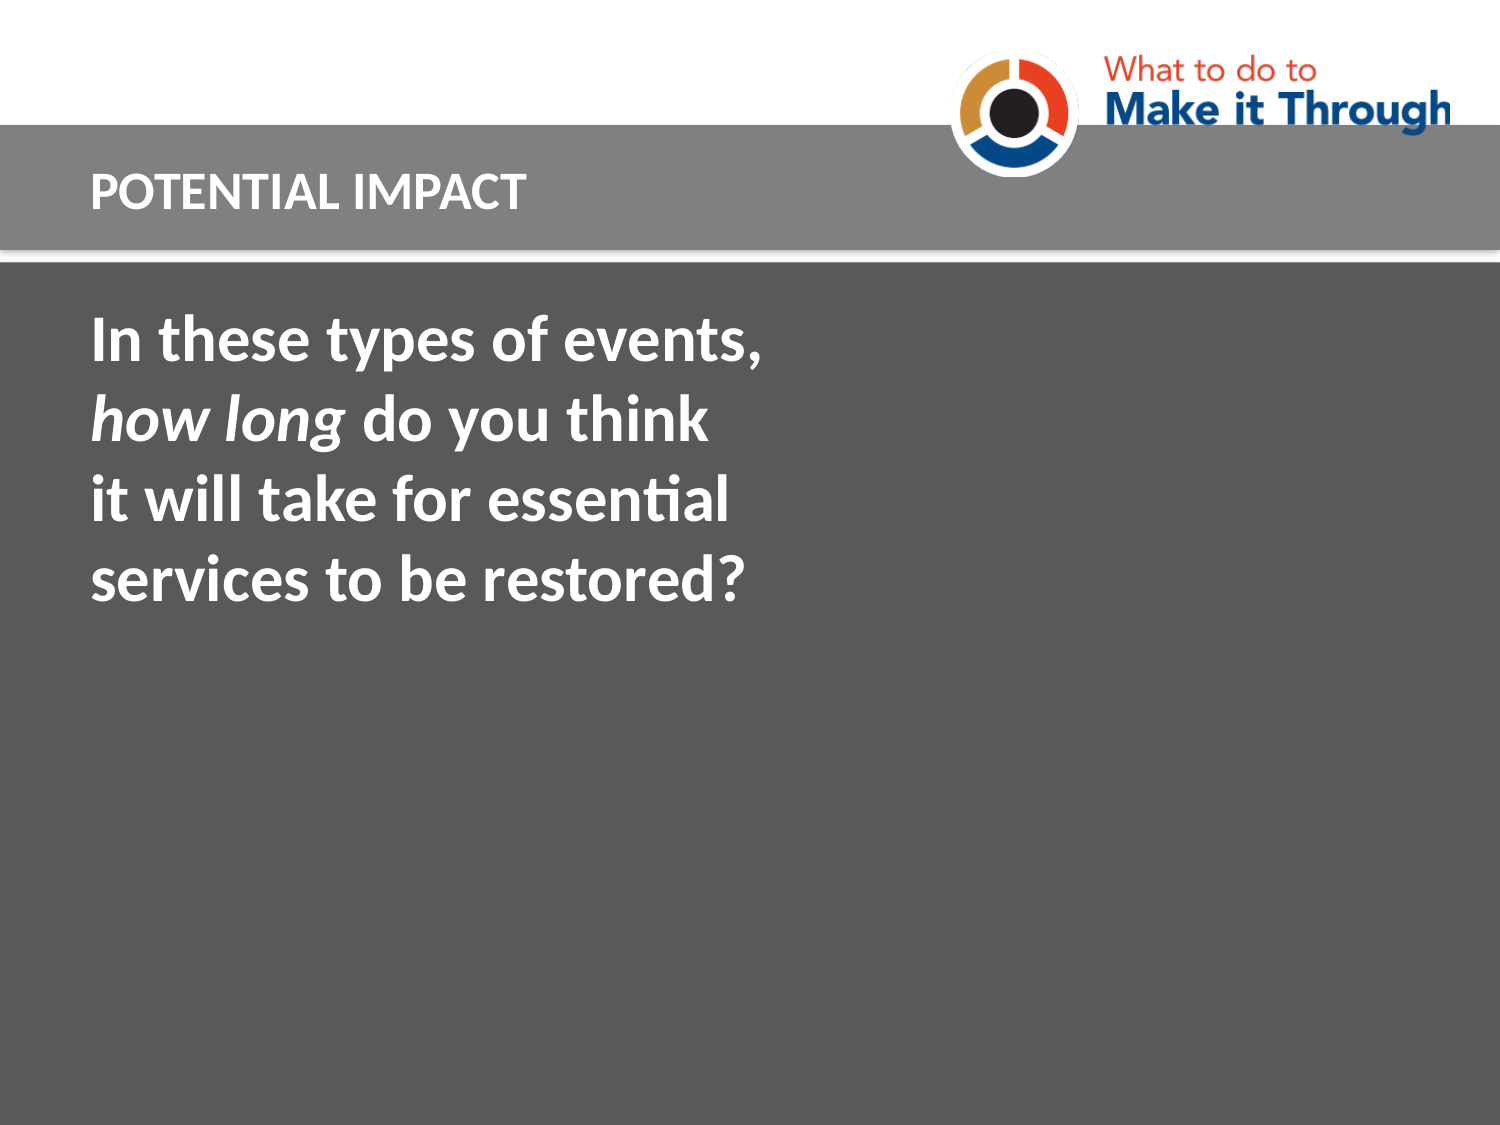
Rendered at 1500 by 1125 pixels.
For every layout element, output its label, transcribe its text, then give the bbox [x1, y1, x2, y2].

list POTENTIAL IMPACT [75, 125, 938, 250]
list In these types of events, how long do you think it will take for essential services to be restored? [75, 287, 950, 1000]
